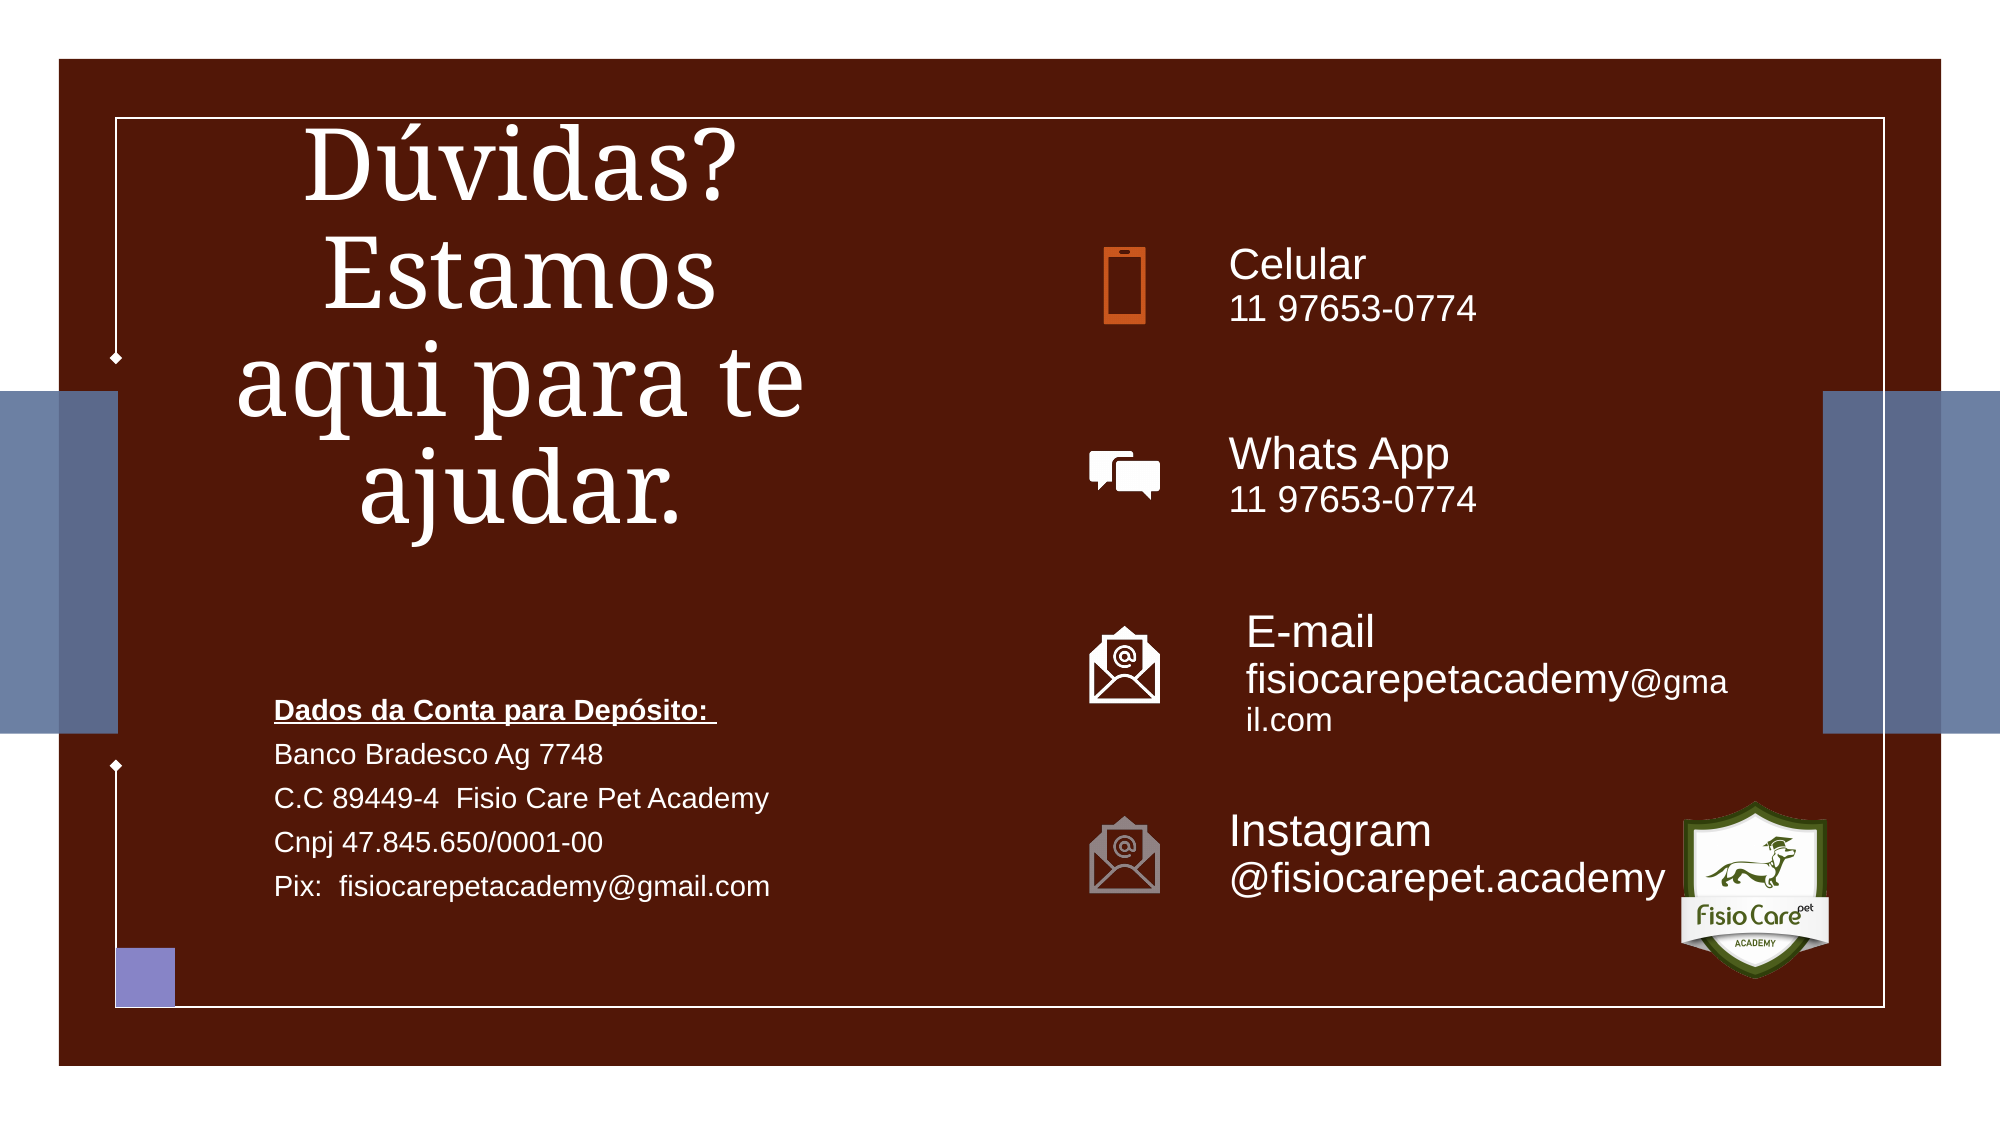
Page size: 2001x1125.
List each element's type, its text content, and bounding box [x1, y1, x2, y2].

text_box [1036, 208, 1774, 932]
text_box Dados da Conta para Depósito: Banco Bradesco Ag 7748 C.C 89449-4 Fisio Care Pet Academy Cnpj 47.845.650/0001-00 Pix: fisiocarepetacademy@gmail.com [258, 688, 944, 911]
picture [1680, 801, 1829, 979]
title Dúvidas? Estamos aqui para te ajudar. [191, 208, 851, 554]
